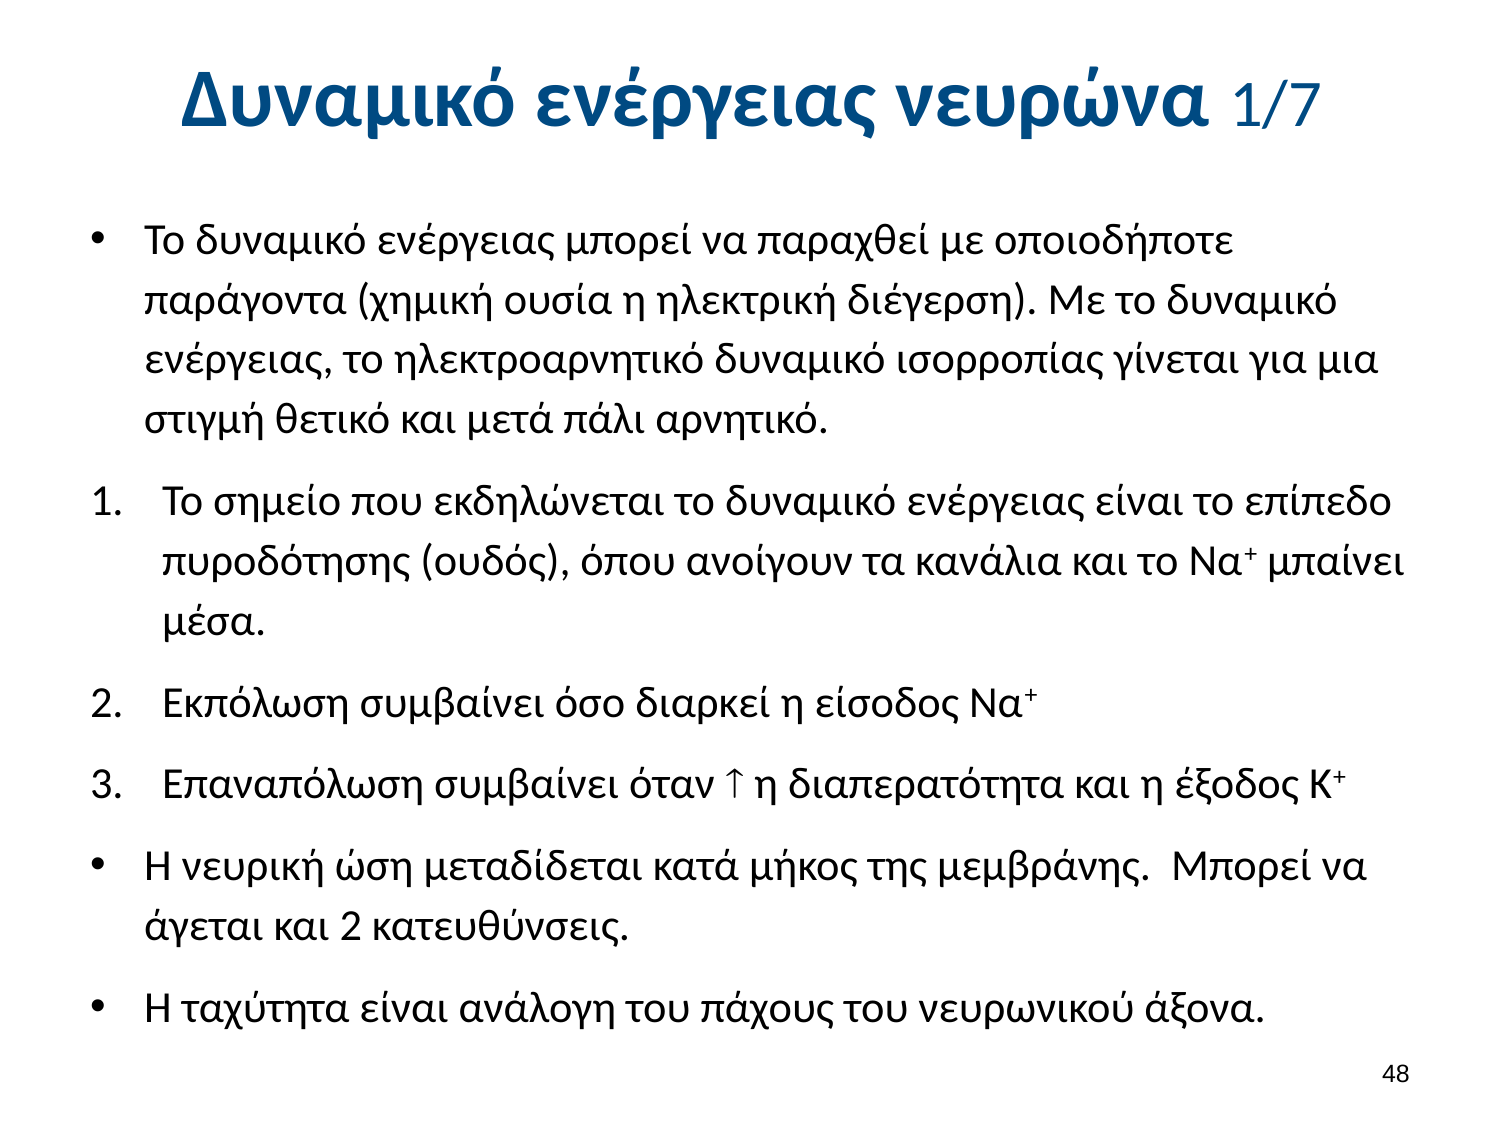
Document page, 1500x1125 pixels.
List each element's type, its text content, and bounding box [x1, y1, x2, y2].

list Το δυναμικό ενέργειας μπορεί να παραχθεί με οποιοδήποτε παράγοντα (χημική ουσία η ηλεκτρική διέγερση). Με το δυναμικό ενέργειας, το ηλεκτροαρνητικό δυναμικό ισορροπίας γίνεται για μια στιγμή θετικό και μετά πάλι αρνητικό. Το σημείο που εκδηλώνεται το δυναμικό ενέργειας είναι το επίπεδο πυροδότησης (ουδός), όπου ανοίγουν τα κανάλια και το Να+ μπαίνει μέσα. Εκπόλωση συμβαίνει όσο διαρκεί η είσοδος Να+ Επαναπόλωση συμβαίνει όταν  η διαπερατότητα και η έξοδος Κ+ Η νευρική ώση μεταδίδεται κατά μήκος της μεμβράνης. Μπορεί να άγεται και 2 κατευθύνσεις. Η ταχύτητα είναι ανάλογη του πάχους του νευρωνικού άξονα. [75, 196, 1459, 1047]
title Δυναμικό ενέργειας νευρώνα 1/7 [76, 19, 1427, 169]
slide_number 47 [1074, 1042, 1425, 1103]
